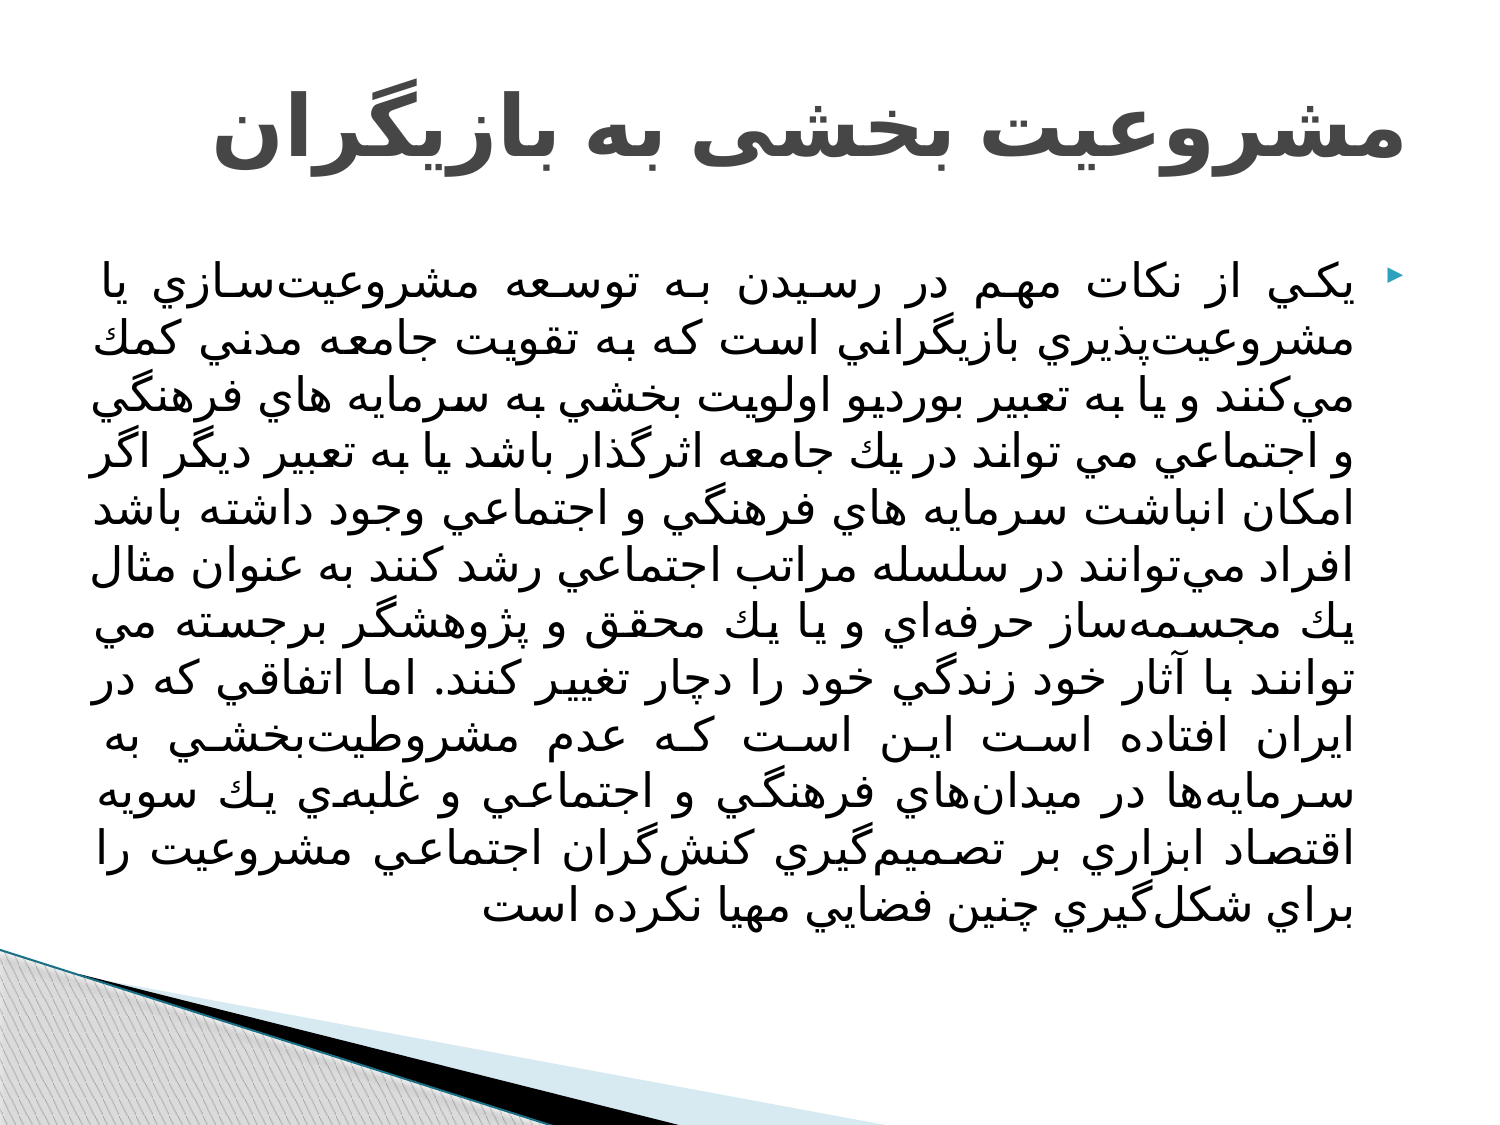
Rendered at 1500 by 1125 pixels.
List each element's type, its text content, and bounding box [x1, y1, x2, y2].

title مشروعیت بخشی به بازیگران [75, 45, 1425, 200]
list يكي از نكات مهم در رسيدن به توسعه مشروعيت‌سازي يا مشروعيت‌پذيري بازيگراني است كه به تقويت جامعه مدني كمك مي‌كنند و يا به تعبير بورديو اولويت بخشي به سرمايه هاي فرهنگي و اجتماعي مي تواند در يك جامعه اثرگذار باشد يا به تعبير ديگر اگر امكان انباشت سرمايه هاي فرهنگي و اجتماعي وجود داشته باشد افراد مي‌توانند در سلسله مراتب اجتماعي رشد كنند به عنوان مثال يك مجسمه‌ساز حرفه‌اي و يا يك محقق و پژوهشگر برجسته مي توانند با آثار خود زندگي خود را دچار تغيير كنند. اما اتفاقي كه در ايران افتاده است اين است كه عدم مشروطيت‌بخشي به سرمايه‌ها در ميدان‌هاي فرهنگي و اجتماعي و غلبه‌ي يك سويه اقتصاد ابزاري بر تصميم‌گيري كنش‌گران اجتماعي مشروعيت را براي شكل‌گيري چنين فضايي مهيا نكرده است [75, 243, 1425, 986]
